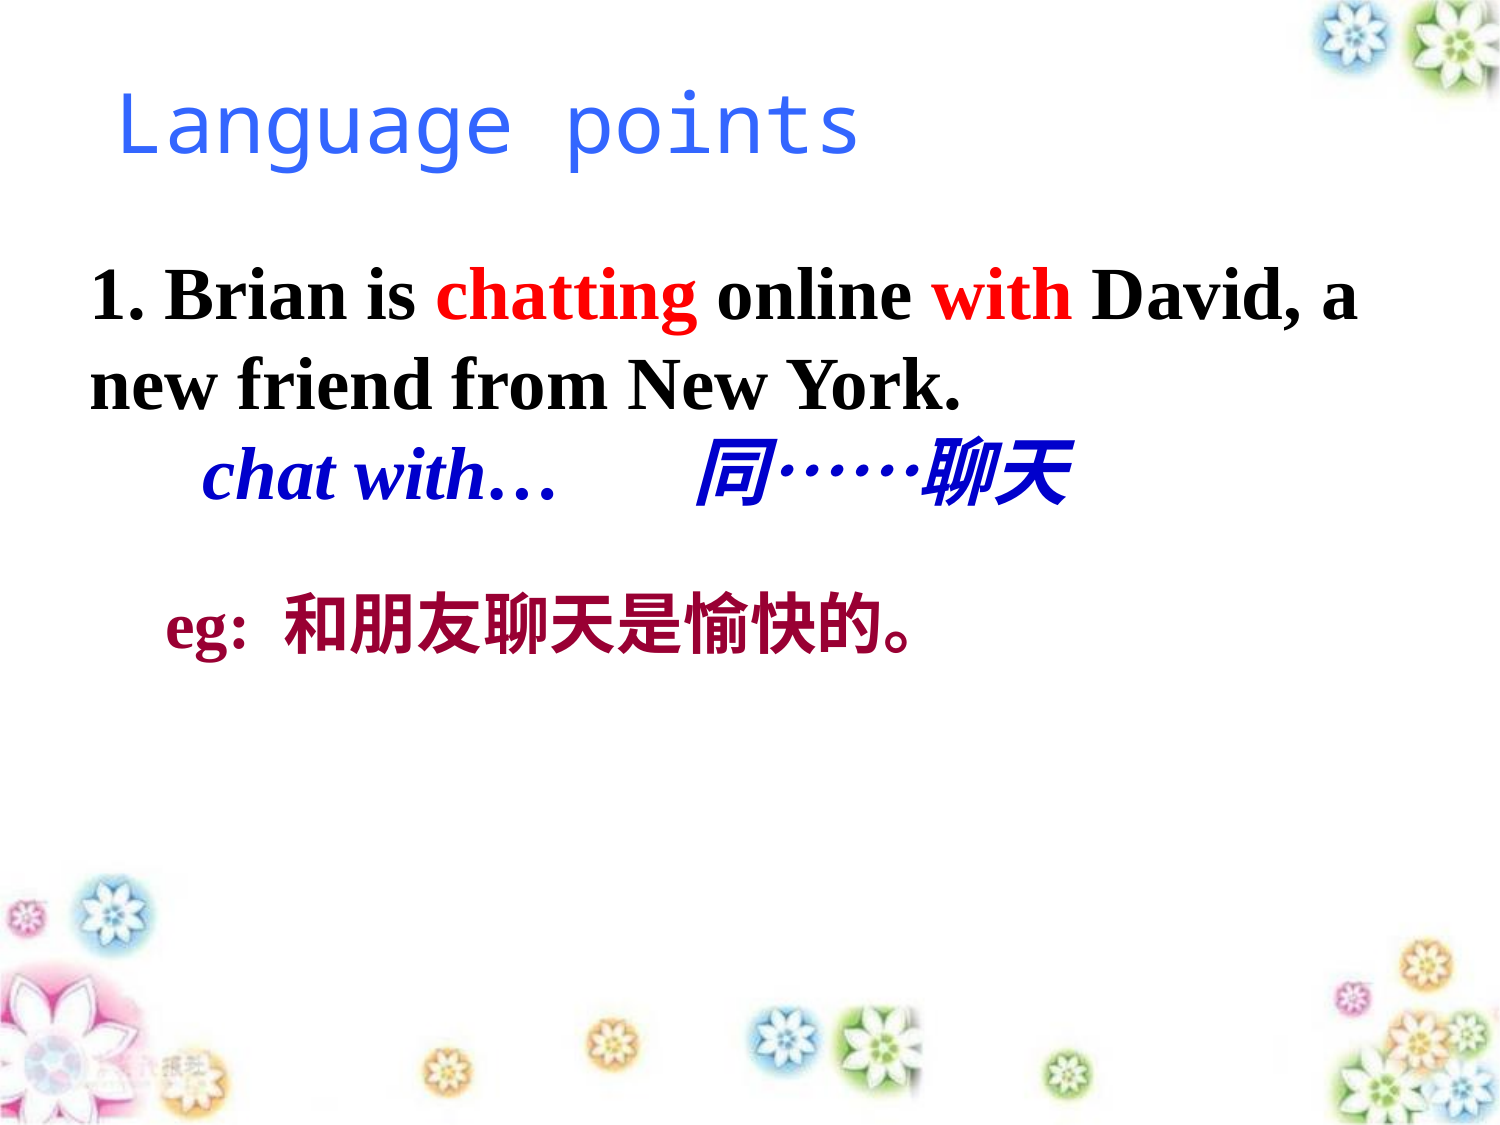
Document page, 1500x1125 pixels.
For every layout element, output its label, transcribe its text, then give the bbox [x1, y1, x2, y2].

text_box 1. Brian is chatting online with David, a new friend from New York. chat with… 同……聊天 [75, 237, 1442, 523]
picture [0, 0, 1500, 1125]
text_box Language points [99, 62, 900, 178]
text_box eg: 和朋友聊天是愉快的。 [99, 574, 1431, 760]
